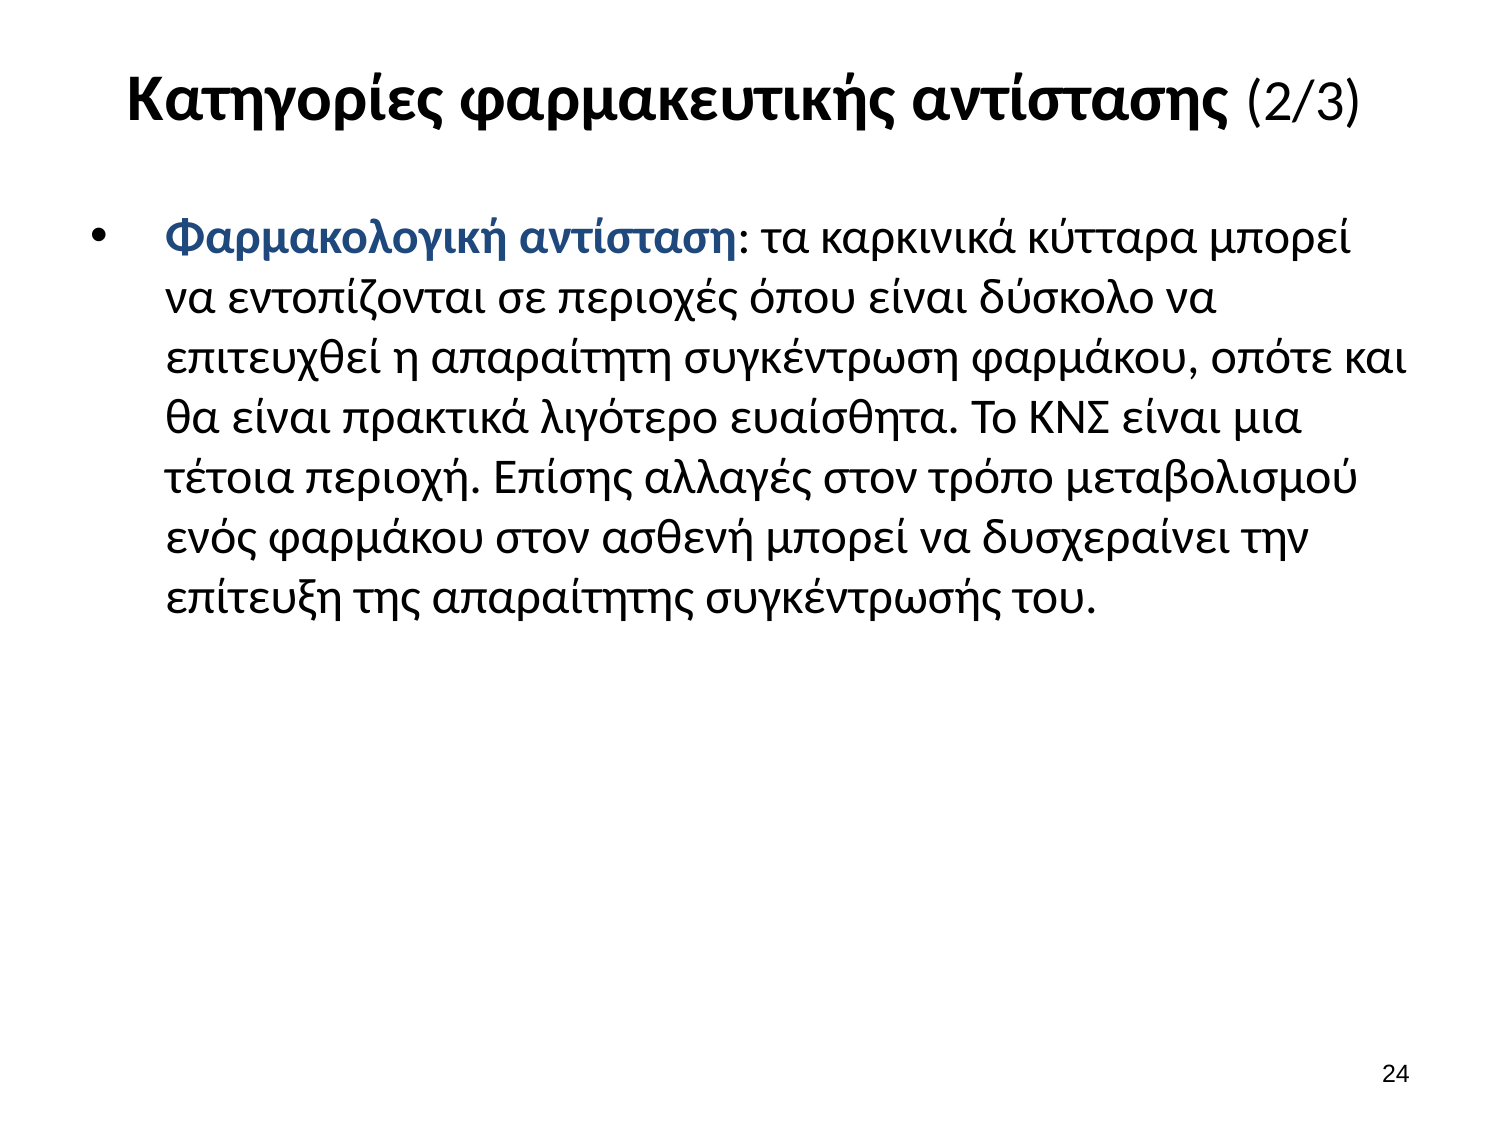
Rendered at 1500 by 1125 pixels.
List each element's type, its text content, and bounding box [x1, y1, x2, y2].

title Κατηγορίες φαρμακευτικής αντίστασης (2/3) [76, 19, 1427, 169]
slide_number 23 [1074, 1042, 1425, 1103]
list Φαρμακολογική αντίσταση: τα καρκινικά κύτταρα μπορεί να εντοπίζονται σε περιοχές όπου είναι δύσκολο να επιτευχθεί η απαραίτητη συγκέντρωση φαρμάκου, οπότε και θα είναι πρακτικά λιγότερο ευαίσθητα. Το ΚΝΣ είναι μια τέτοια περιοχή. Επίσης αλλαγές στον τρόπο μεταβολισμού ενός φαρμάκου στον ασθενή μπορεί να δυσχεραίνει την επίτευξη της απαραίτητης συγκέντρωσής του. [75, 196, 1425, 1024]
